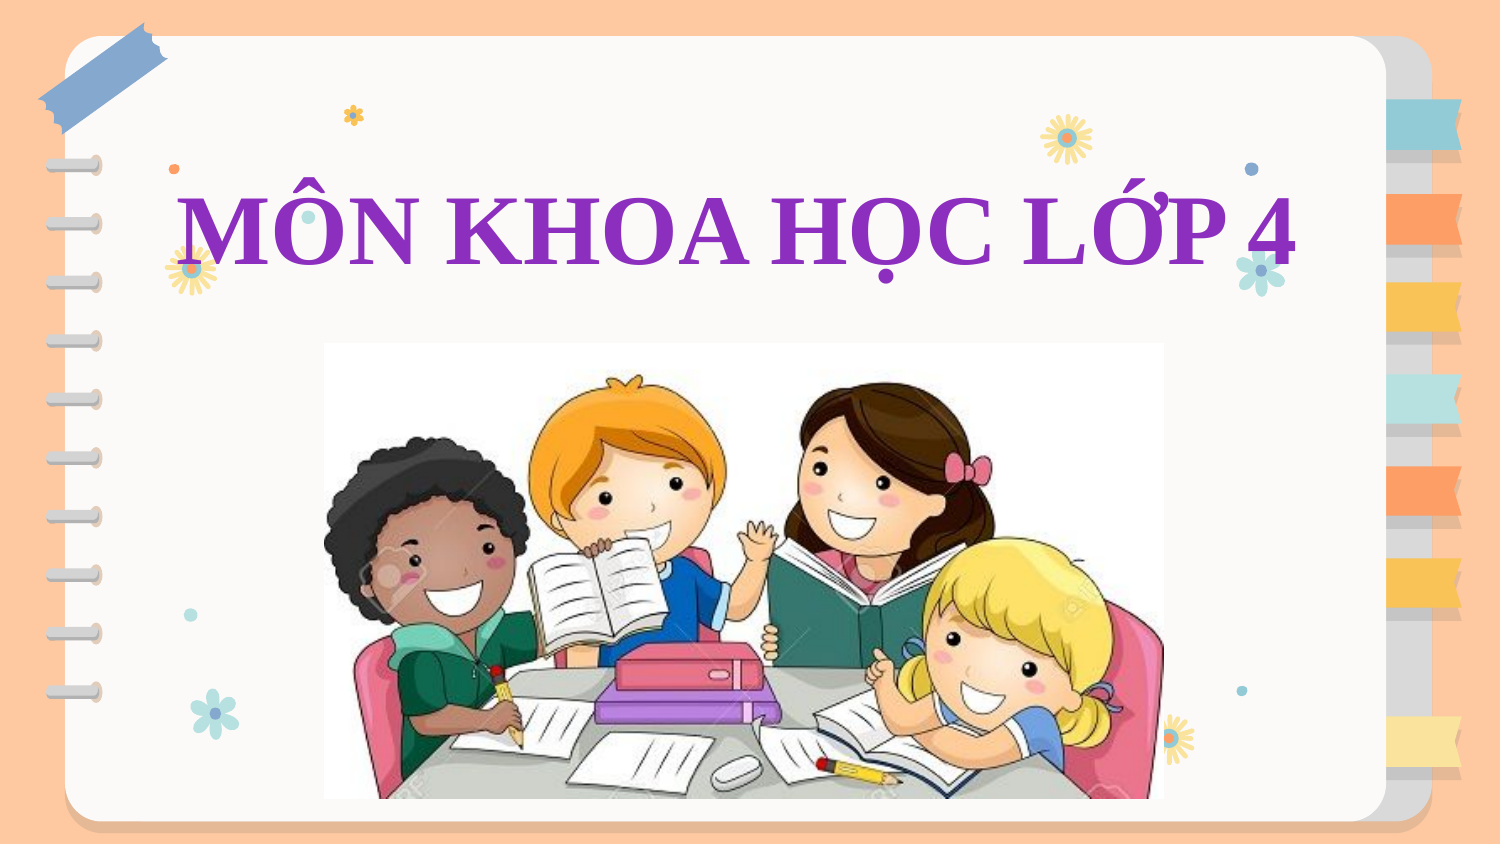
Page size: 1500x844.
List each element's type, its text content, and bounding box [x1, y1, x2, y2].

text_box [46, 696, 320, 803]
text_box [1166, 696, 1466, 803]
text_box MÔN KHOA HỌC LỚP 4 [0, 96, 1488, 412]
picture [324, 343, 1164, 799]
